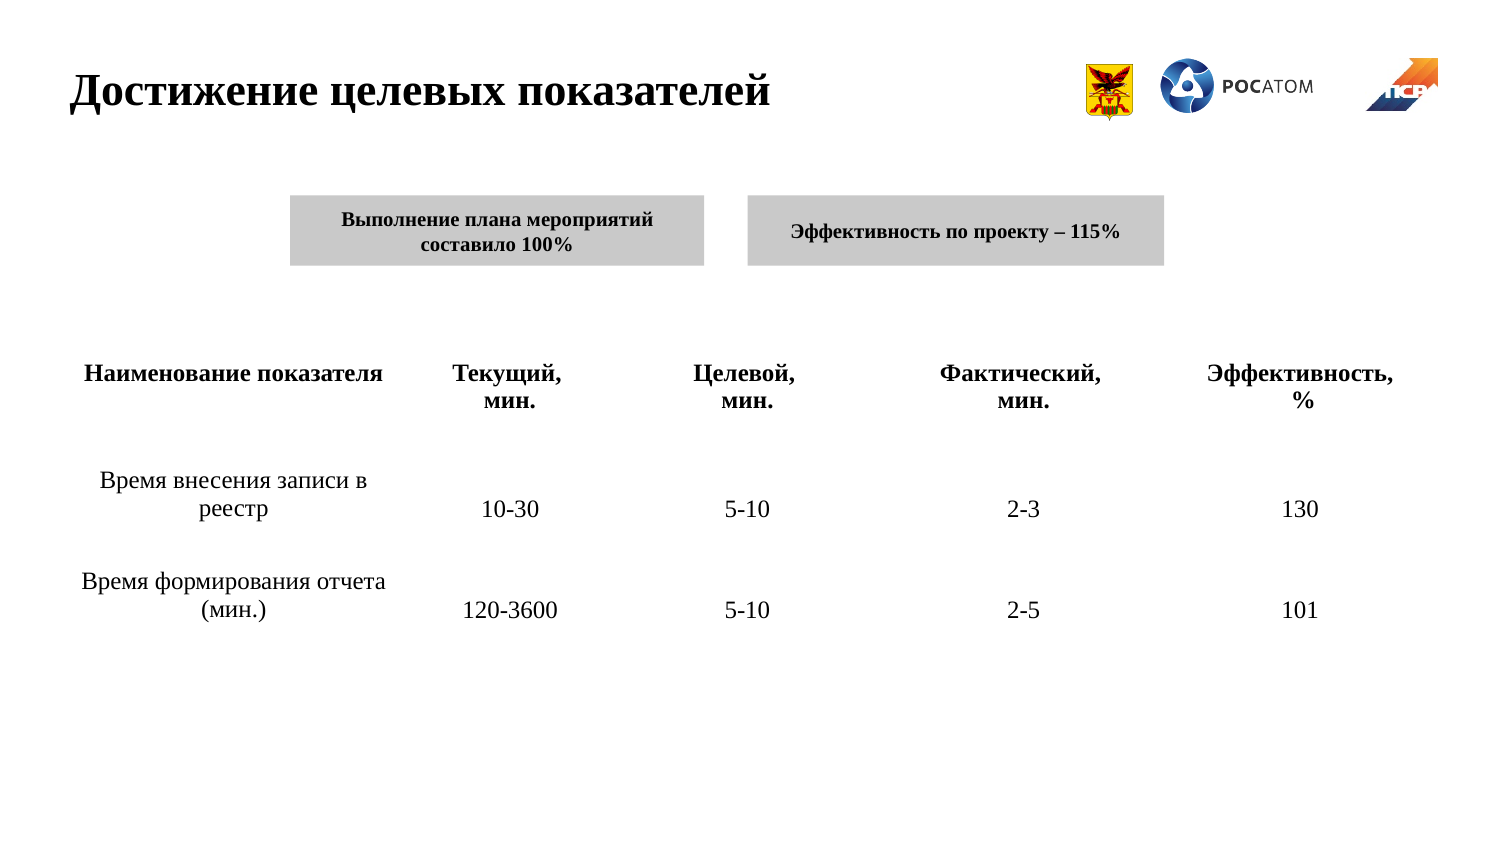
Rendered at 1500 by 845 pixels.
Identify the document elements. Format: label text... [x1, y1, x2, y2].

table_header Эффективность, % [1162, 351, 1438, 459]
table_header Наименование показателя [57, 351, 411, 459]
table_cell 5-10 [609, 560, 886, 661]
picture [1160, 58, 1313, 113]
text_box Достижение целевых показателей [58, 66, 1083, 121]
table_cell 120-3600 [411, 560, 609, 661]
table_cell 130 [1162, 459, 1438, 560]
table_cell 5-10 [609, 459, 886, 560]
table_cell 2-5 [886, 560, 1162, 661]
table_cell 2-3 [886, 459, 1162, 560]
table_header Текущий, мин. [411, 351, 609, 459]
table_header Фактический, мин. [886, 351, 1162, 459]
picture [1086, 64, 1133, 121]
table_cell Время внесения записи в реестр [57, 459, 411, 560]
table_cell Время формирования отчета (мин.) [57, 560, 411, 661]
text_box Эффективность по проекту – 115% [747, 194, 1165, 267]
table_header Целевой, мин. [609, 351, 886, 459]
picture [1365, 58, 1438, 113]
text_box Выполнение плана мероприятий составило 100% [289, 194, 705, 267]
table_cell 10-30 [411, 459, 609, 560]
table_cell 101 [1162, 560, 1438, 661]
